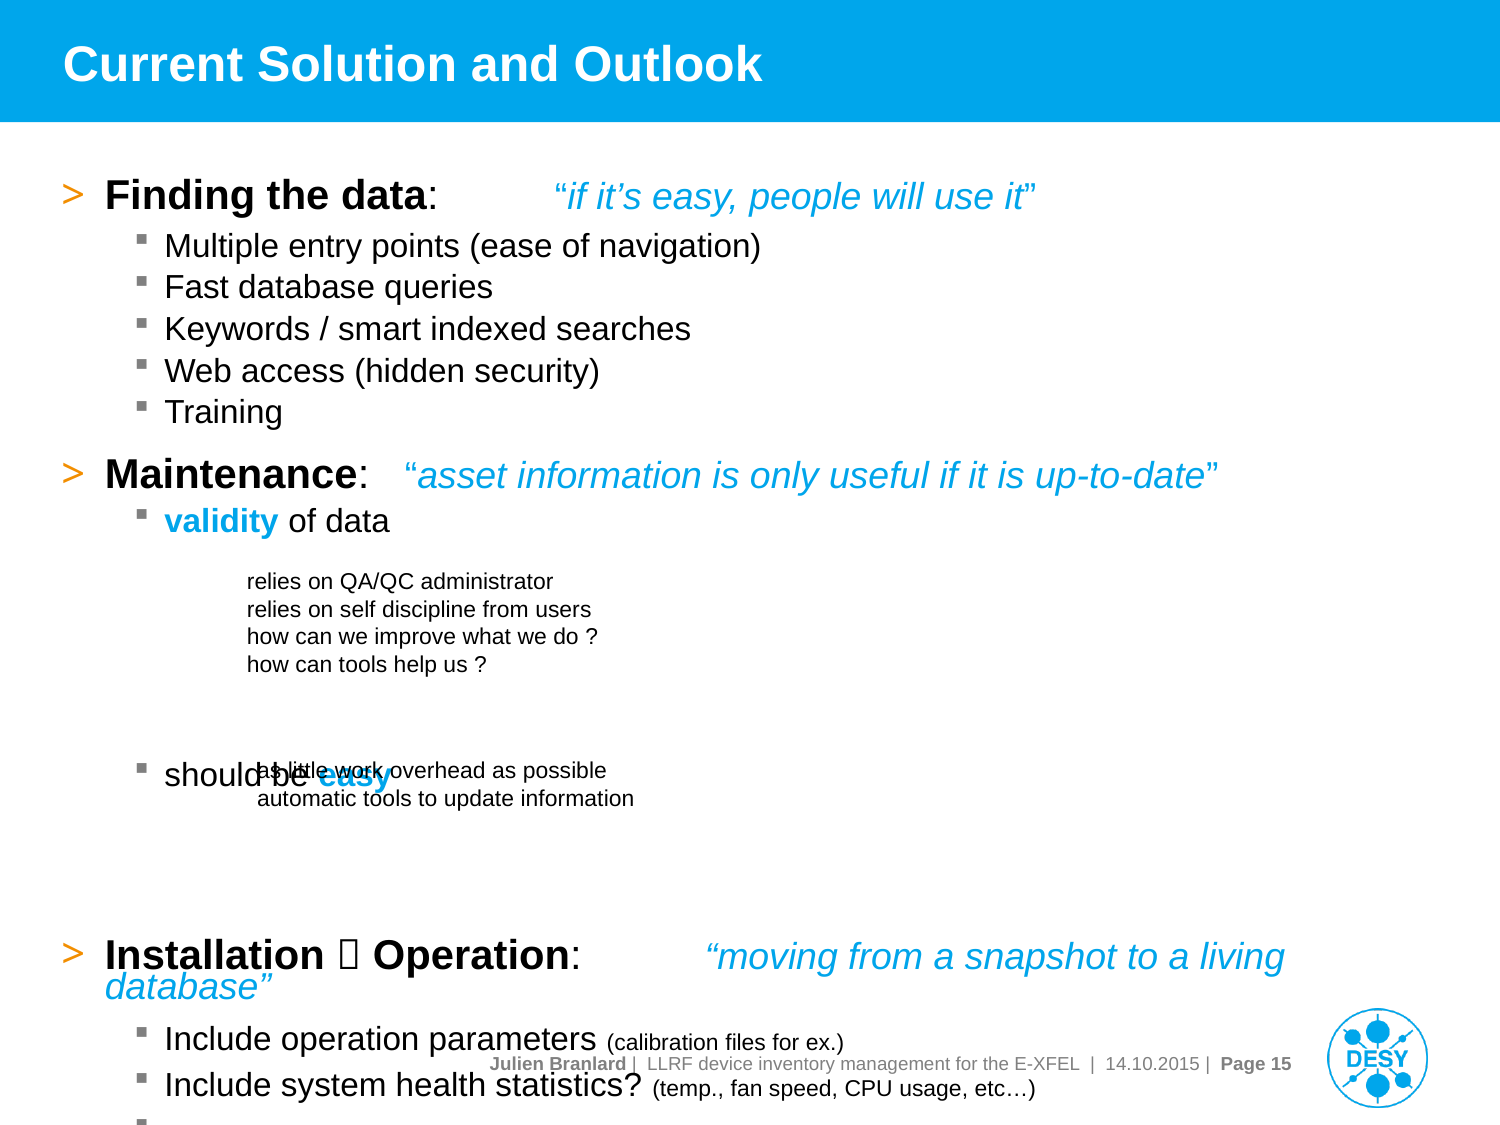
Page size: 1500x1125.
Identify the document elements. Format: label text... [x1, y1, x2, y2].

list Finding the data: “if it’s easy, people will use it” Multiple entry points (ease of navigation) Fast database queries Keywords / smart indexed searches Web access (hidden security) Training Maintenance: “asset information is only useful if it is up-to-date” validity of data should be easy Installation  Operation: “moving from a snapshot to a living database” Include operation parameters (calibration files for ex.) Include system health statistics? (temp., fan speed, CPU usage, etc…) … [46, 160, 1444, 947]
picture [1330, 1011, 1426, 1106]
picture [1327, 1068, 1365, 1108]
text_box as little work overhead as possible automatic tools to update information [242, 748, 650, 859]
text_box relies on QA/QC administrator relies on self discipline from users how can we improve what we do ? how can tools help us ? [232, 559, 1112, 724]
title Current Solution and Outlook [47, 16, 1446, 107]
picture [1391, 1071, 1428, 1108]
picture [1387, 1008, 1428, 1046]
picture [1327, 1008, 1368, 1049]
